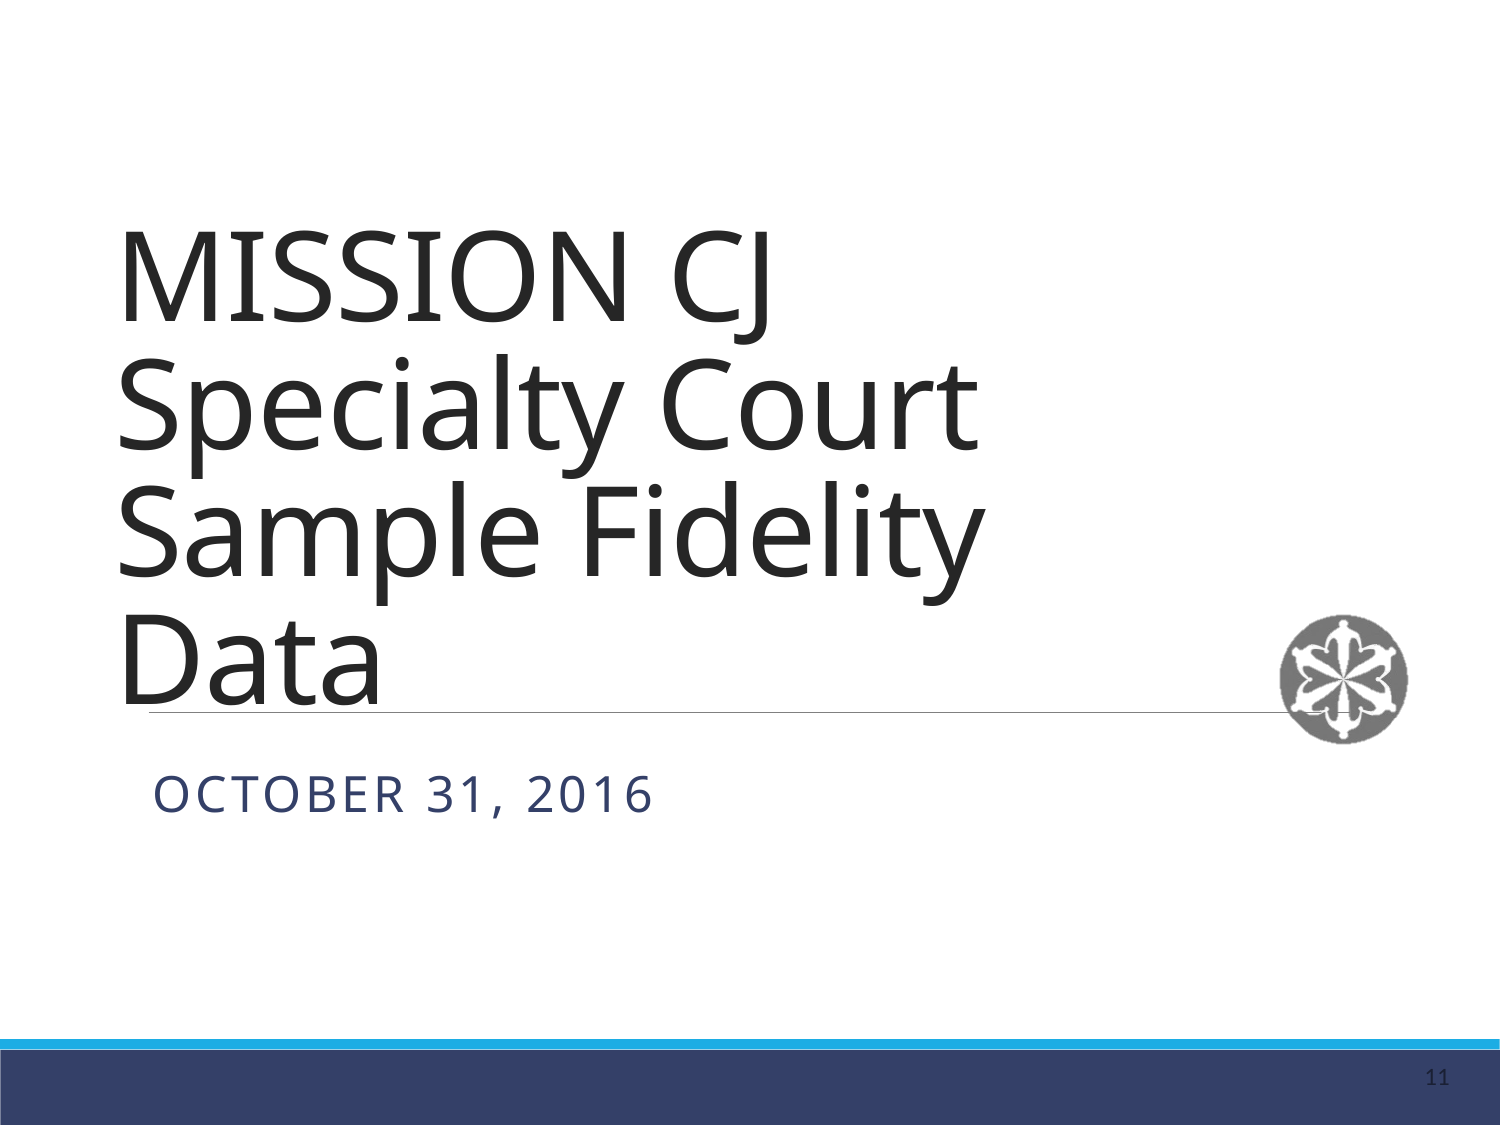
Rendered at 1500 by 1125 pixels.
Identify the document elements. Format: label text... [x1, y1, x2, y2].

subtitle October 31, 2016 [137, 762, 1375, 950]
picture [1268, 610, 1413, 751]
title MISSION CJ Specialty Court Sample Fidelity Data [99, 537, 1188, 738]
slide_number 11 [1339, 1037, 1465, 1113]
